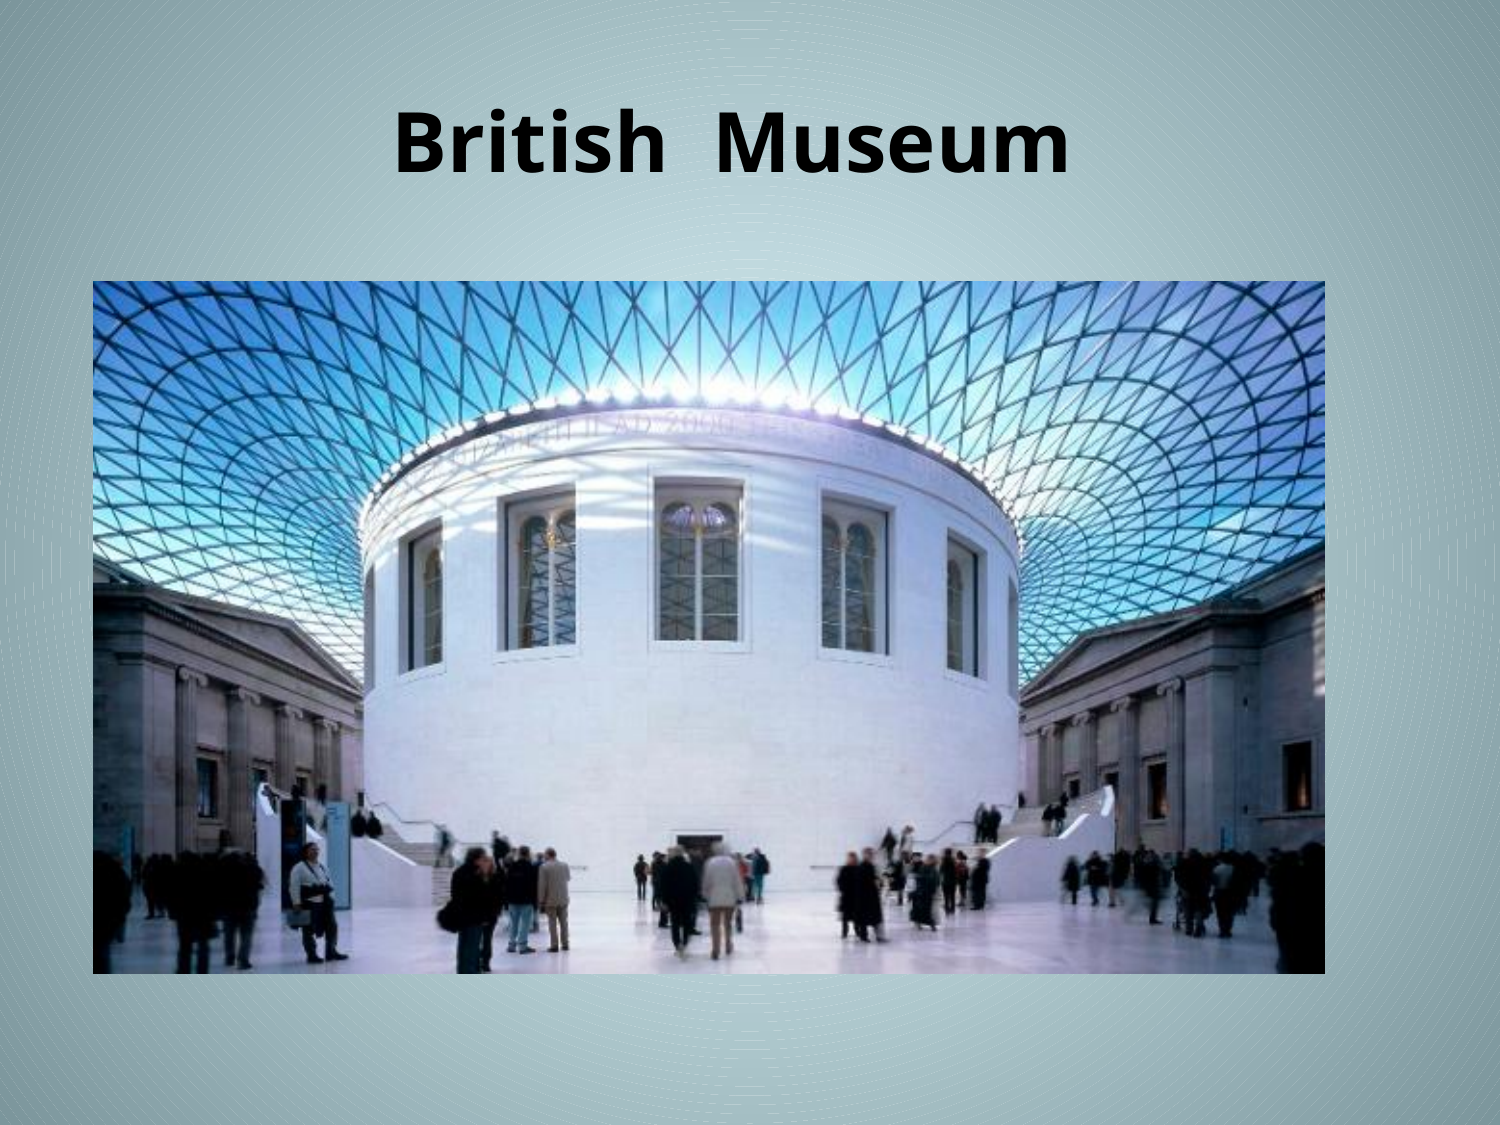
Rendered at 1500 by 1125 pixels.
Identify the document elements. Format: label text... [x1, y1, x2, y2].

text_box British Museum [269, 82, 1196, 242]
picture [93, 280, 1325, 974]
